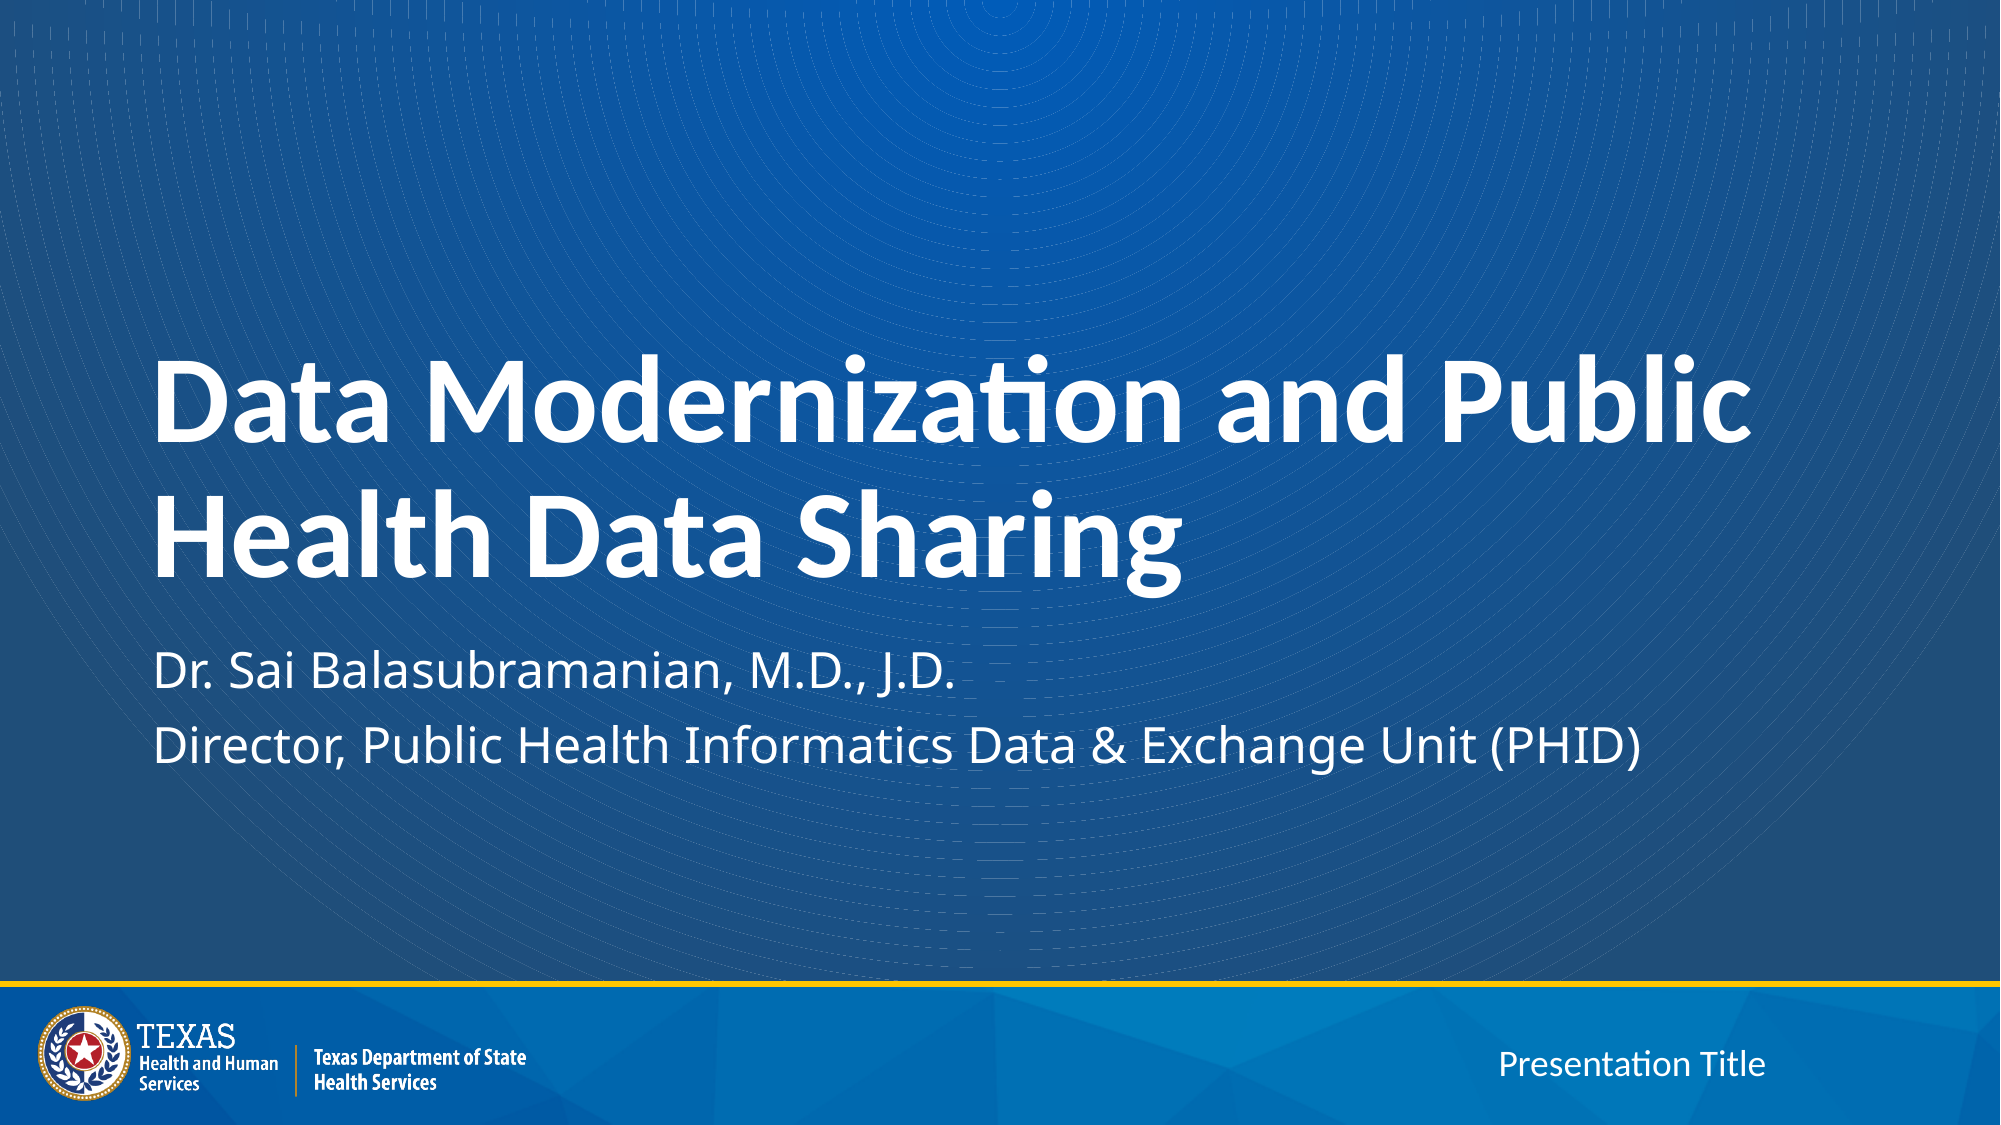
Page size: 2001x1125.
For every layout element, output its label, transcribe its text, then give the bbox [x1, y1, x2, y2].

picture [0, 980, 2000, 1125]
title Data Modernization and Public Health Data Sharing [136, 141, 1862, 613]
footer Presentation Title [1295, 1031, 1971, 1092]
list Dr. Sai Balasubramanian, M.D., J.D. Director, Public Health Informatics Data & Exchange Unit (PHID) [137, 637, 1863, 884]
